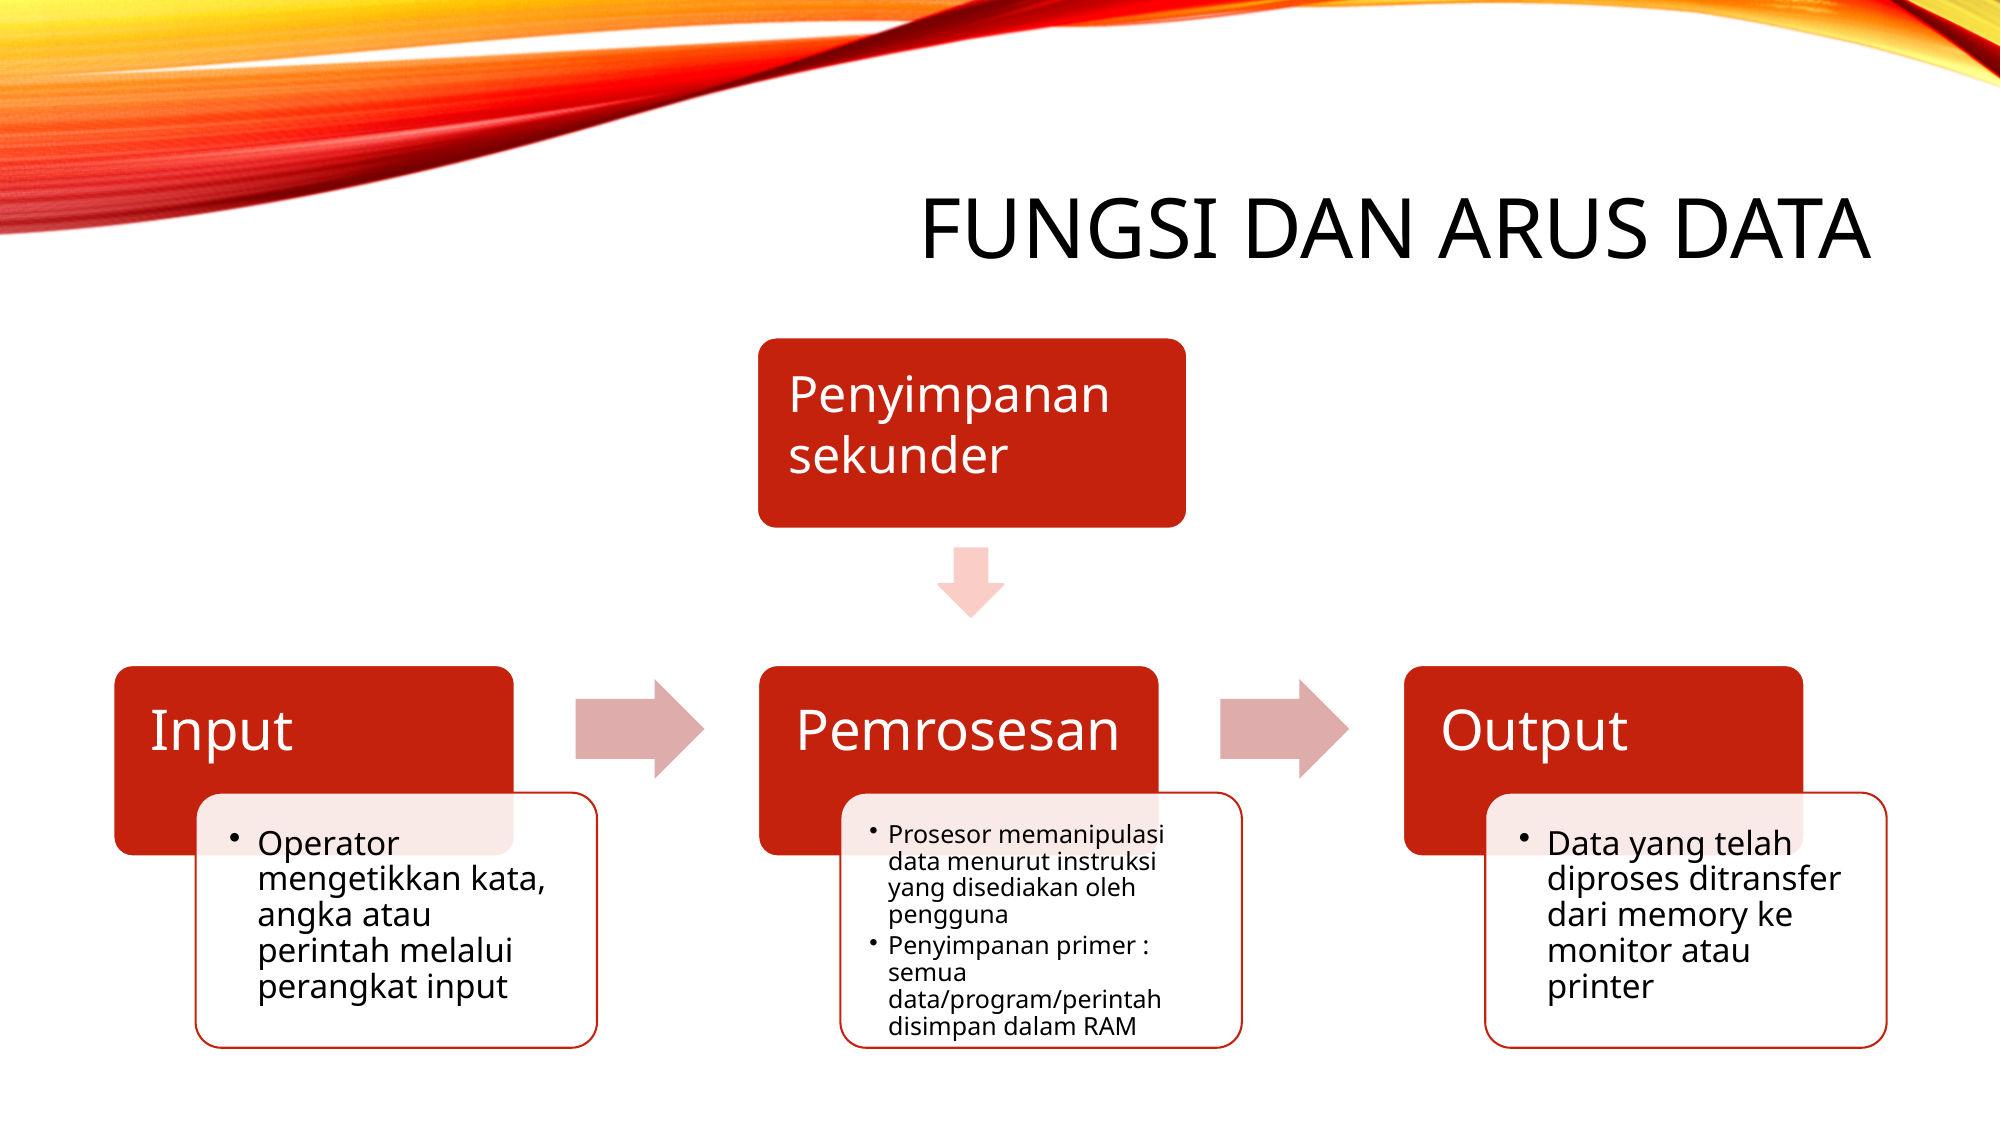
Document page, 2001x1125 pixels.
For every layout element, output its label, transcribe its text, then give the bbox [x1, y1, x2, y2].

title fungsi dan arus data [474, 125, 1888, 338]
picture [0, 0, 2000, 237]
text_box [937, 547, 1005, 608]
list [112, 608, 1888, 1105]
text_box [756, 337, 1188, 529]
